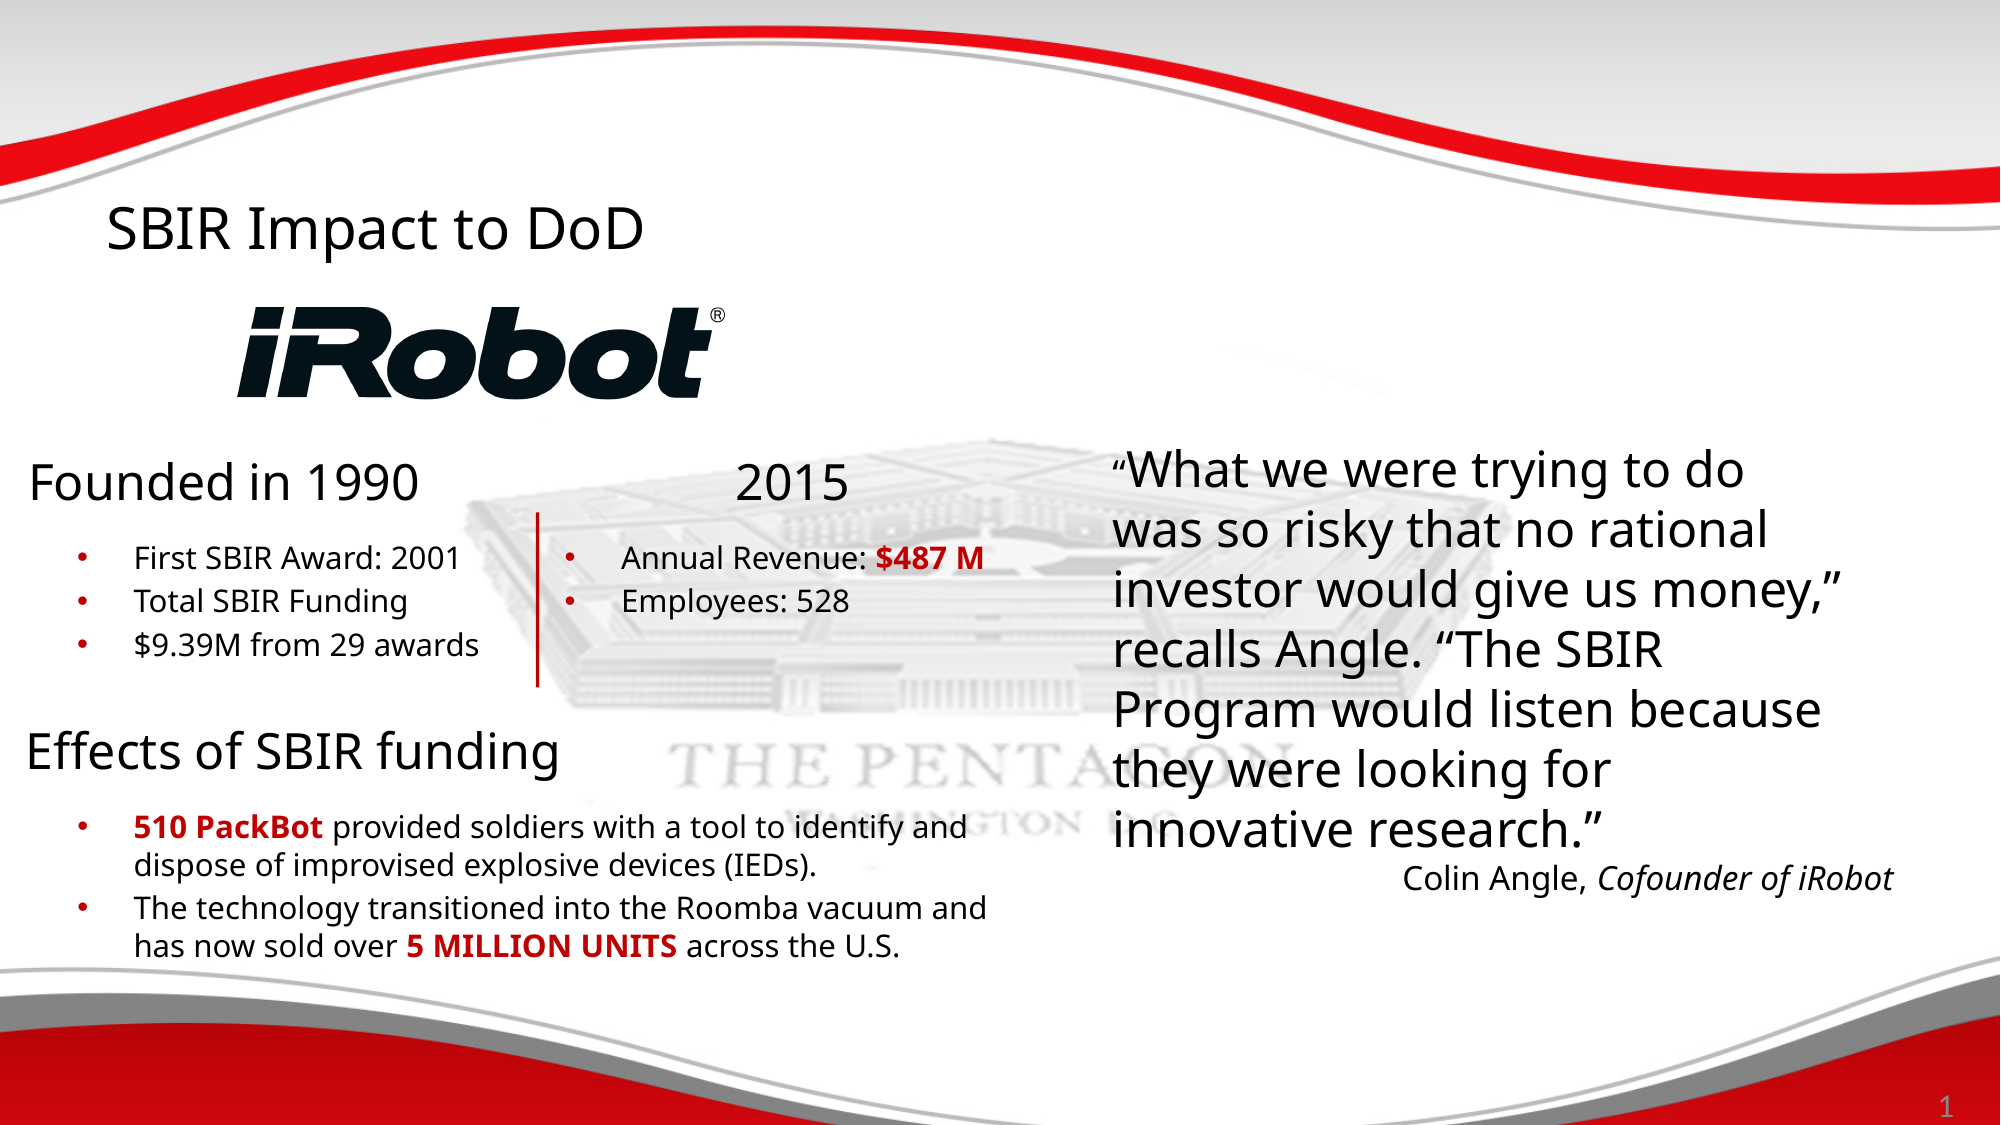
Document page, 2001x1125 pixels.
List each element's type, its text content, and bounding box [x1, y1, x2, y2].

text_box Annual Revenue: $487 M Employees: 528 [549, 530, 1013, 671]
text_box 2015 [664, 443, 921, 518]
text_box Colin Angle, Cofounder of iRobot [1387, 849, 2000, 905]
slide_number 12 [1921, 1082, 1963, 1125]
title SBIR Impact to DoD [99, 186, 1351, 276]
text_box Effects of SBIR funding [10, 712, 689, 788]
text_box 510 PackBot provided soldiers with a tool to identify and dispose of improvised explosive devices (IEDs). The technology transitioned into the Roomba vacuum and has now sold over 5 MILLION UNITS across the U.S. [62, 799, 1013, 1059]
text_box “What we were trying to do was so risky that no rational investor would give us money,” recalls Angle. “The SBIR Program would listen because they were looking for innovative research.” [1112, 437, 1850, 858]
text_box Founded in 1990 [13, 443, 548, 518]
text_box First SBIR Award: 2001 Total SBIR Funding $9.39M from 29 awards [62, 530, 513, 671]
picture [0, 0, 2000, 1125]
